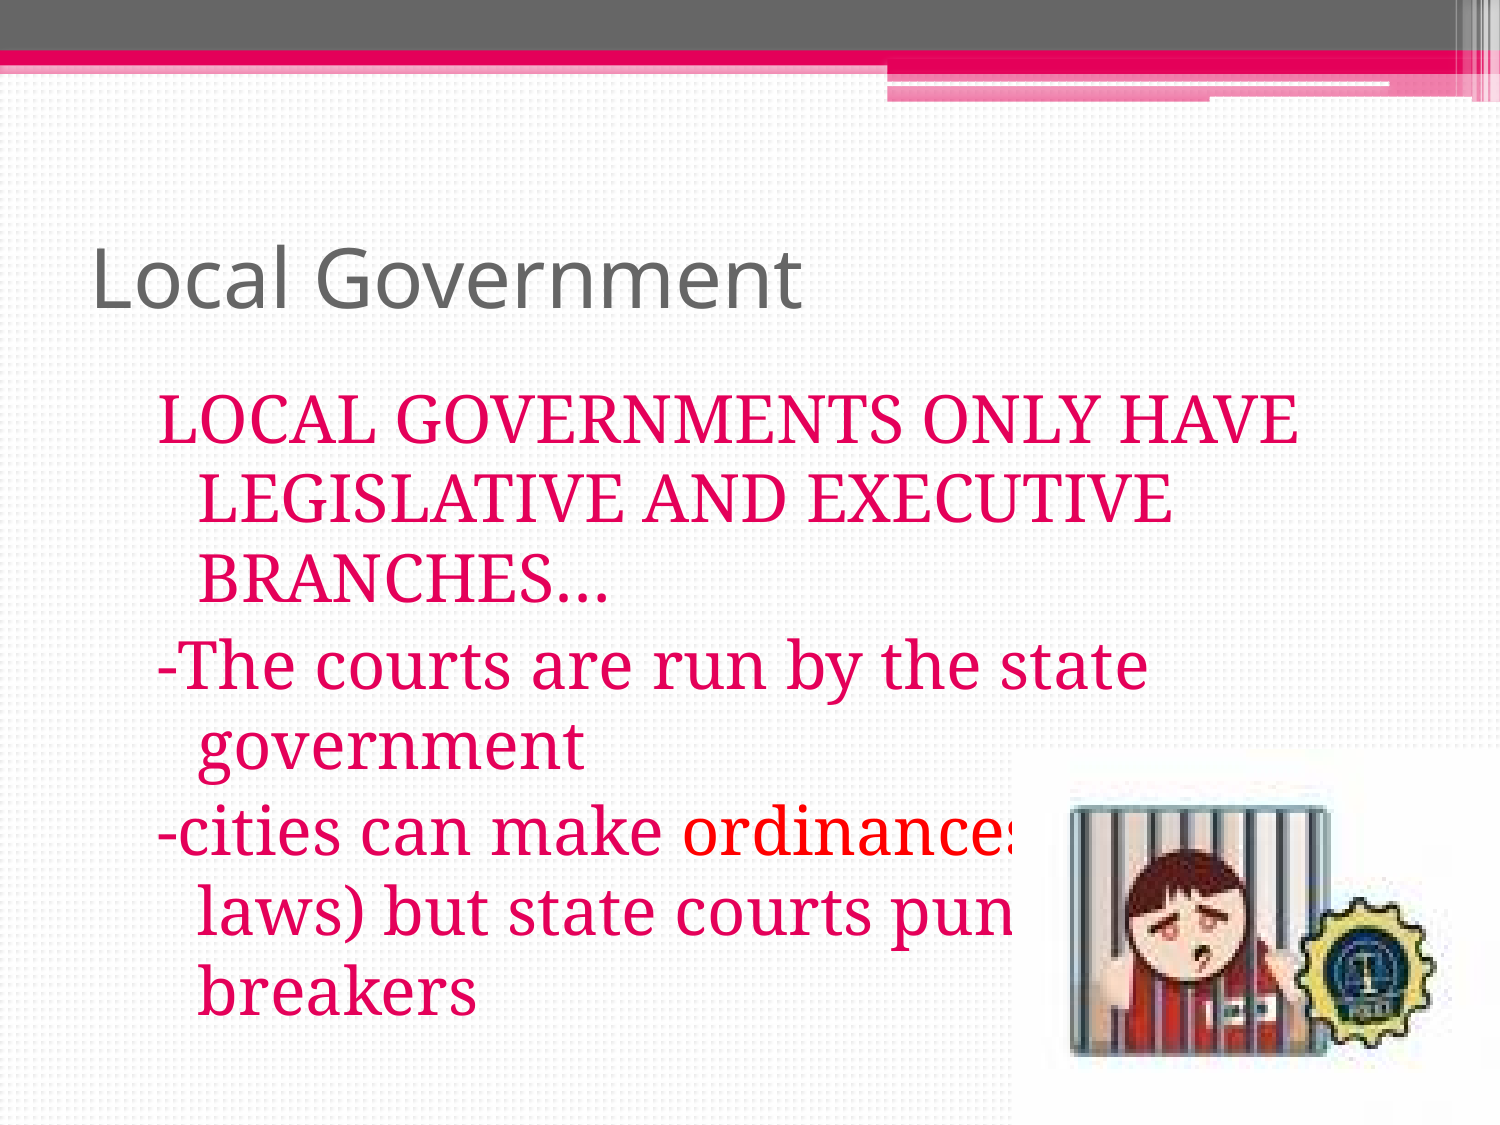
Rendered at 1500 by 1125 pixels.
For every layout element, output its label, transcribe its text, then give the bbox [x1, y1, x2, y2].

list [1005, 750, 1012, 1079]
list LOCAL GOVERNMENTS ONLY HAVE LEGISLATIVE AND EXECUTIVE BRANCHES… -The courts are run by the state government -cities can make ordinances (local laws) but state courts punish law breakers [75, 368, 1425, 1079]
picture [1012, 749, 1500, 1125]
title Local Government [75, 187, 1425, 363]
